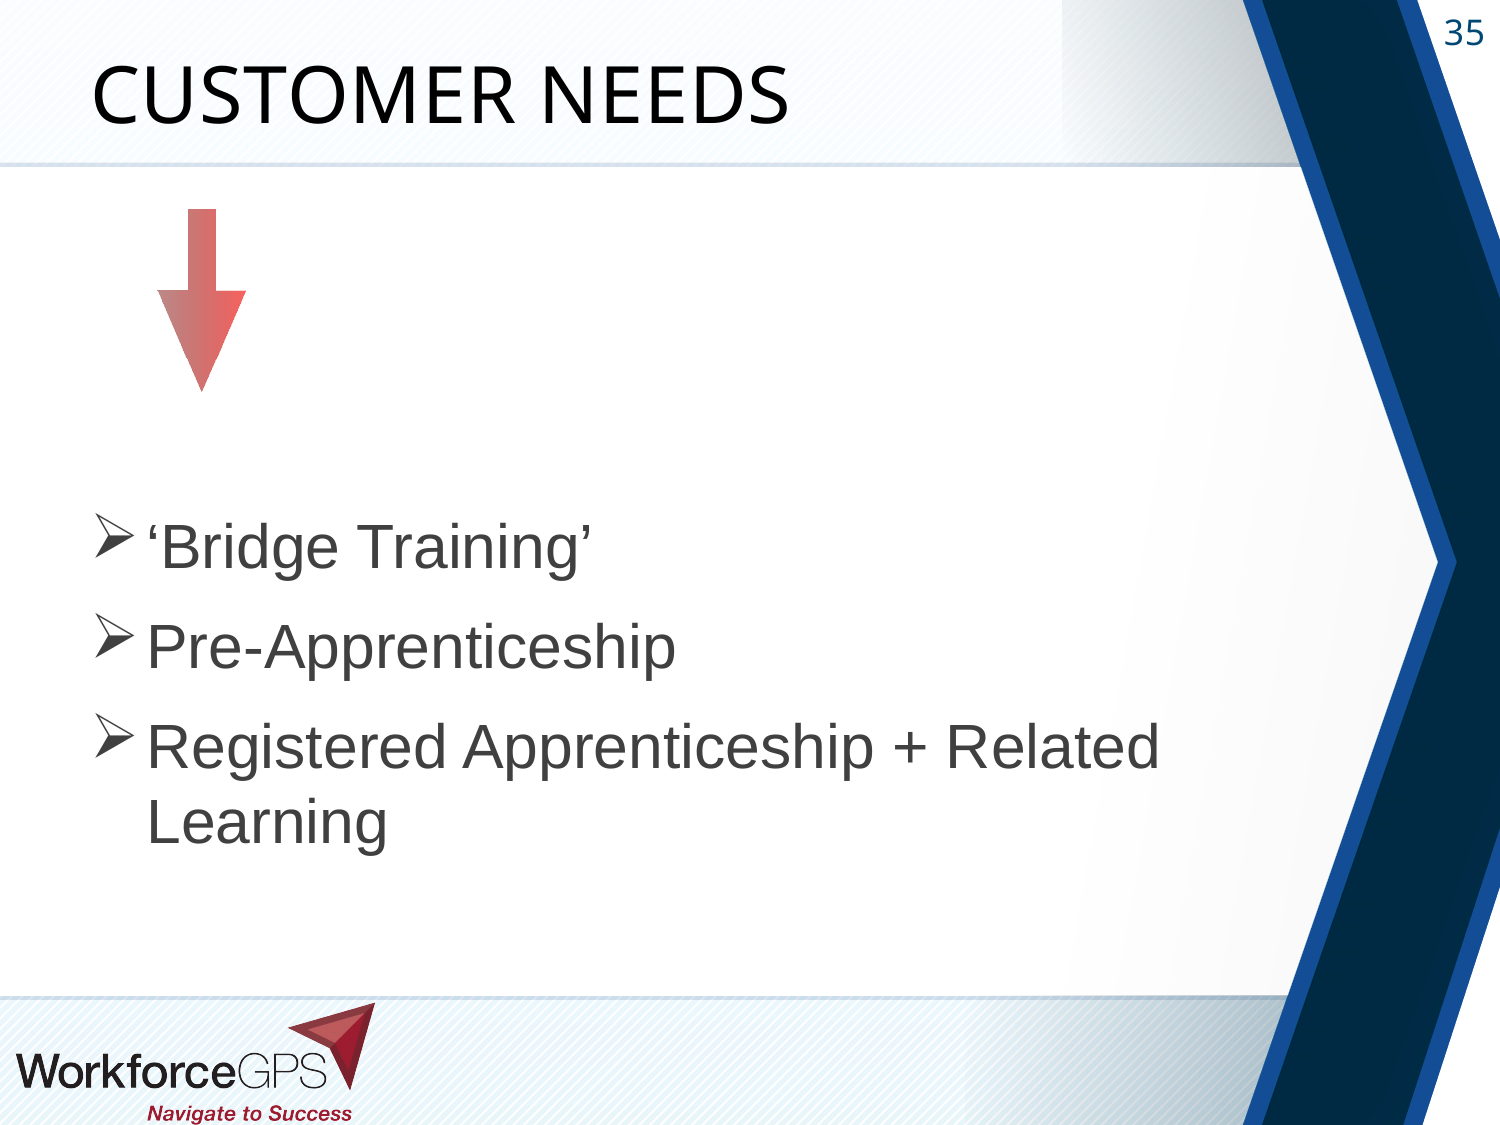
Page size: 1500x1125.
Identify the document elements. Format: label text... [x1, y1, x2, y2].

picture [12, 1001, 379, 1125]
picture [1230, 0, 1500, 1065]
slide_number [1100, 1065, 1450, 1125]
list ‘Bridge Training’ Pre-Apprenticeship Registered Apprenticeship + Related Learning [75, 198, 1278, 962]
title CUSTOMER NEEDS [75, 35, 1296, 163]
text_box [157, 209, 246, 392]
